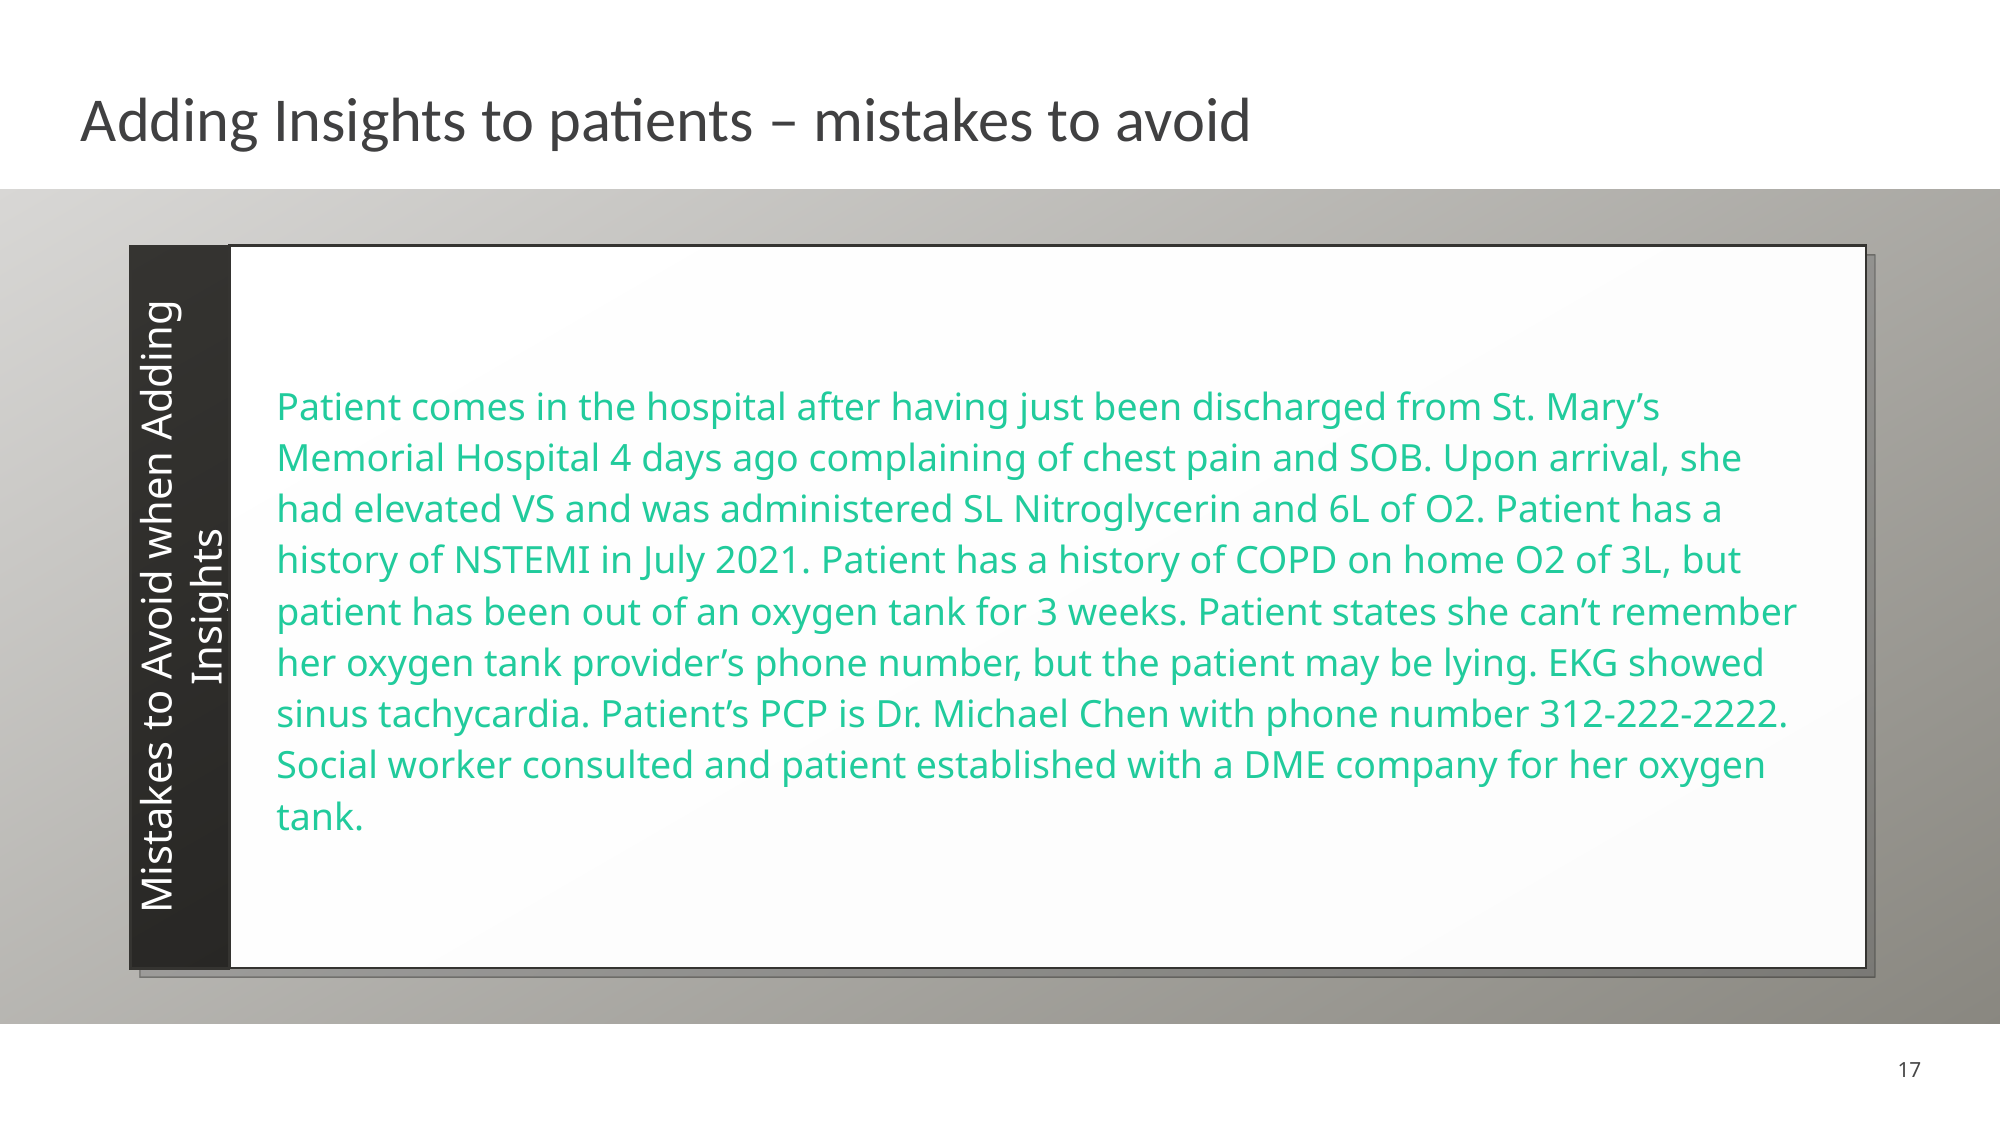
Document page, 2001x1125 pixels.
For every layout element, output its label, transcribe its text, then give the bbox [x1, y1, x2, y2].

slide_number 17 [1412, 1058, 1937, 1083]
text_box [130, 245, 1876, 978]
list Adding Insights to patients – mistakes to avoid [65, 77, 1935, 164]
text_box [0, 189, 2000, 1025]
